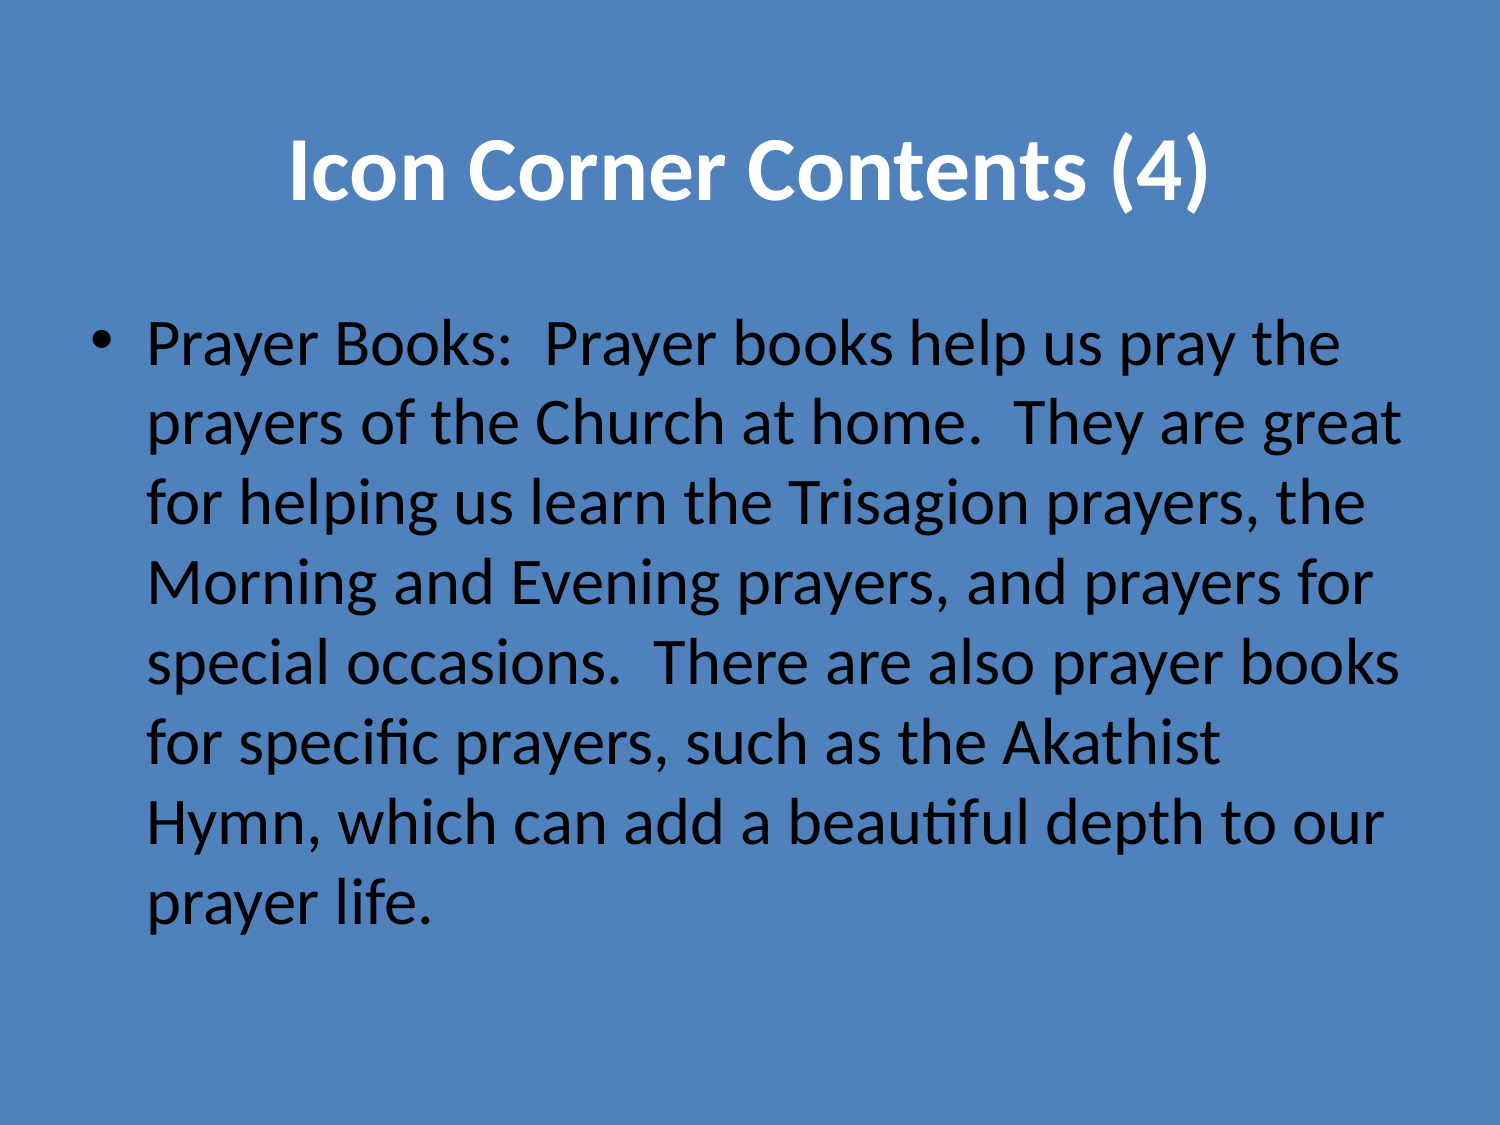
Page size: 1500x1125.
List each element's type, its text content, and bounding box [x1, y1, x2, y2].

text_box Icon Corner Contents (4) [272, 101, 1228, 227]
list Prayer Books: Prayer books help us pray the prayers of the Church at home. They are great for helping us learn the Trisagion prayers, the Morning and Evening prayers, and prayers for special occasions. There are also prayer books for specific prayers, such as the Akathist Hymn, which can add a beautiful depth to our prayer life. [75, 290, 1425, 1005]
